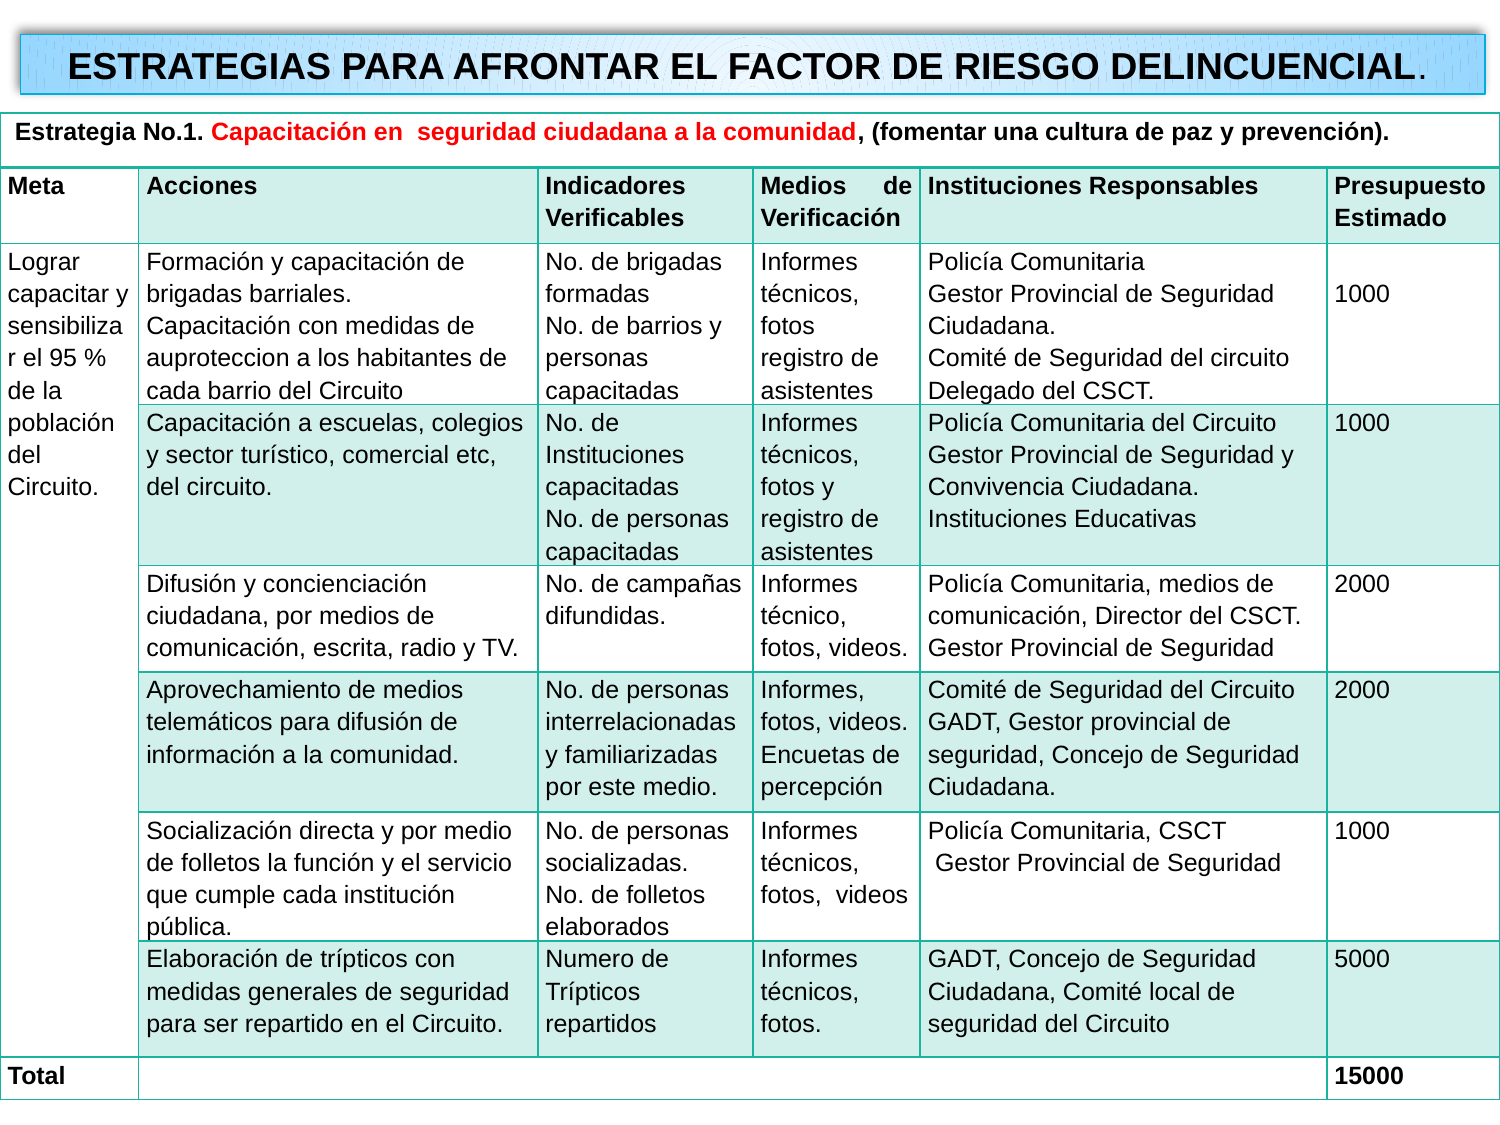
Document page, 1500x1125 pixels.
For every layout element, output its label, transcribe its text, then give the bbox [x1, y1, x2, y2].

table_cell 2000 [1328, 566, 1499, 671]
table_cell Formación y capacitación de brigadas barriales. Capacitación con medidas de auproteccion a los habitantes de cada barrio del Circuito [139, 244, 537, 404]
table_cell [139, 1058, 1326, 1099]
table_cell 2000 [1328, 673, 1499, 811]
table_cell Policía Comunitaria, CSCT Gestor Provincial de Seguridad [921, 813, 1326, 940]
table_header Estrategia No.1. Capacitación en seguridad ciudadana a la comunidad, (fomentar una cultura de paz y prevención). [1, 114, 1499, 166]
table_cell Acciones [139, 169, 537, 243]
table_cell Aprovechamiento de medios telemáticos para difusión de información a la comunidad. [139, 673, 537, 811]
table_cell 1000 [1328, 813, 1499, 940]
table_cell No. de campañas difundidas. [539, 566, 752, 671]
table_cell Medios de Verificación [754, 169, 919, 243]
table_cell Informes técnicos, fotos. [754, 942, 919, 1056]
table_cell Difusión y concienciación ciudadana, por medios de comunicación, escrita, radio y TV. [139, 566, 537, 671]
table_cell Indicadores Verificables [539, 169, 752, 243]
table_cell Presupuesto Estimado [1328, 169, 1499, 243]
table_cell Informes, fotos, videos. Encuetas de percepción [754, 673, 919, 811]
table_cell Policía Comunitaria Gestor Provincial de Seguridad Ciudadana. Comité de Seguridad del circuito Delegado del CSCT. [921, 244, 1326, 404]
table_cell Informes técnico, fotos, videos. [754, 566, 919, 671]
table_cell 15000 [1328, 1058, 1499, 1099]
table_cell Informes técnicos, fotos registro de asistentes [754, 244, 919, 404]
table_cell 1000 [1328, 244, 1499, 404]
table_cell Informes técnicos, fotos y registro de asistentes [754, 405, 919, 565]
table_cell Comité de Seguridad del Circuito GADT, Gestor provincial de seguridad, Concejo de Seguridad Ciudadana. [921, 673, 1326, 811]
table_cell Instituciones Responsables [921, 169, 1326, 243]
table_cell Elaboración de trípticos con medidas generales de seguridad para ser repartido en el Circuito. [139, 942, 537, 1056]
table_cell Informes técnicos, fotos, videos [754, 813, 919, 940]
table_cell Policía Comunitaria del Circuito Gestor Provincial de Seguridad y Convivencia Ciudadana. Instituciones Educativas [921, 405, 1326, 565]
table_cell Meta [1, 169, 138, 243]
table_cell Total [1, 1058, 138, 1099]
text_box ESTRATEGIAS PARA AFRONTAR EL FACTOR DE RIESGO DELINCUENCIAL. [20, 34, 1486, 95]
table_cell Socialización directa y por medio de folletos la función y el servicio que cumple cada institución pública. [139, 813, 537, 940]
table_cell Policía Comunitaria, medios de comunicación, Director del CSCT. Gestor Provincial de Seguridad [921, 566, 1326, 671]
table_cell No. de Instituciones capacitadas No. de personas capacitadas [539, 405, 752, 565]
table_cell Numero de Trípticos repartidos [539, 942, 752, 1056]
table_cell 1000 [1328, 405, 1499, 565]
table_cell No. de personas interrelacionadas y familiarizadas por este medio. [539, 673, 752, 811]
table_cell No. de personas socializadas. No. de folletos elaborados [539, 813, 752, 940]
table_cell Capacitación a escuelas, colegios y sector turístico, comercial etc, del circuito. [139, 405, 537, 565]
table_cell Lograr capacitar y sensibilizar el 95 % de la población del Circuito. [1, 244, 138, 1056]
table_cell GADT, Concejo de Seguridad Ciudadana, Comité local de seguridad del Circuito [921, 942, 1326, 1056]
table_cell No. de brigadas formadas No. de barrios y personas capacitadas [539, 244, 752, 404]
table_cell 5000 [1328, 942, 1499, 1056]
